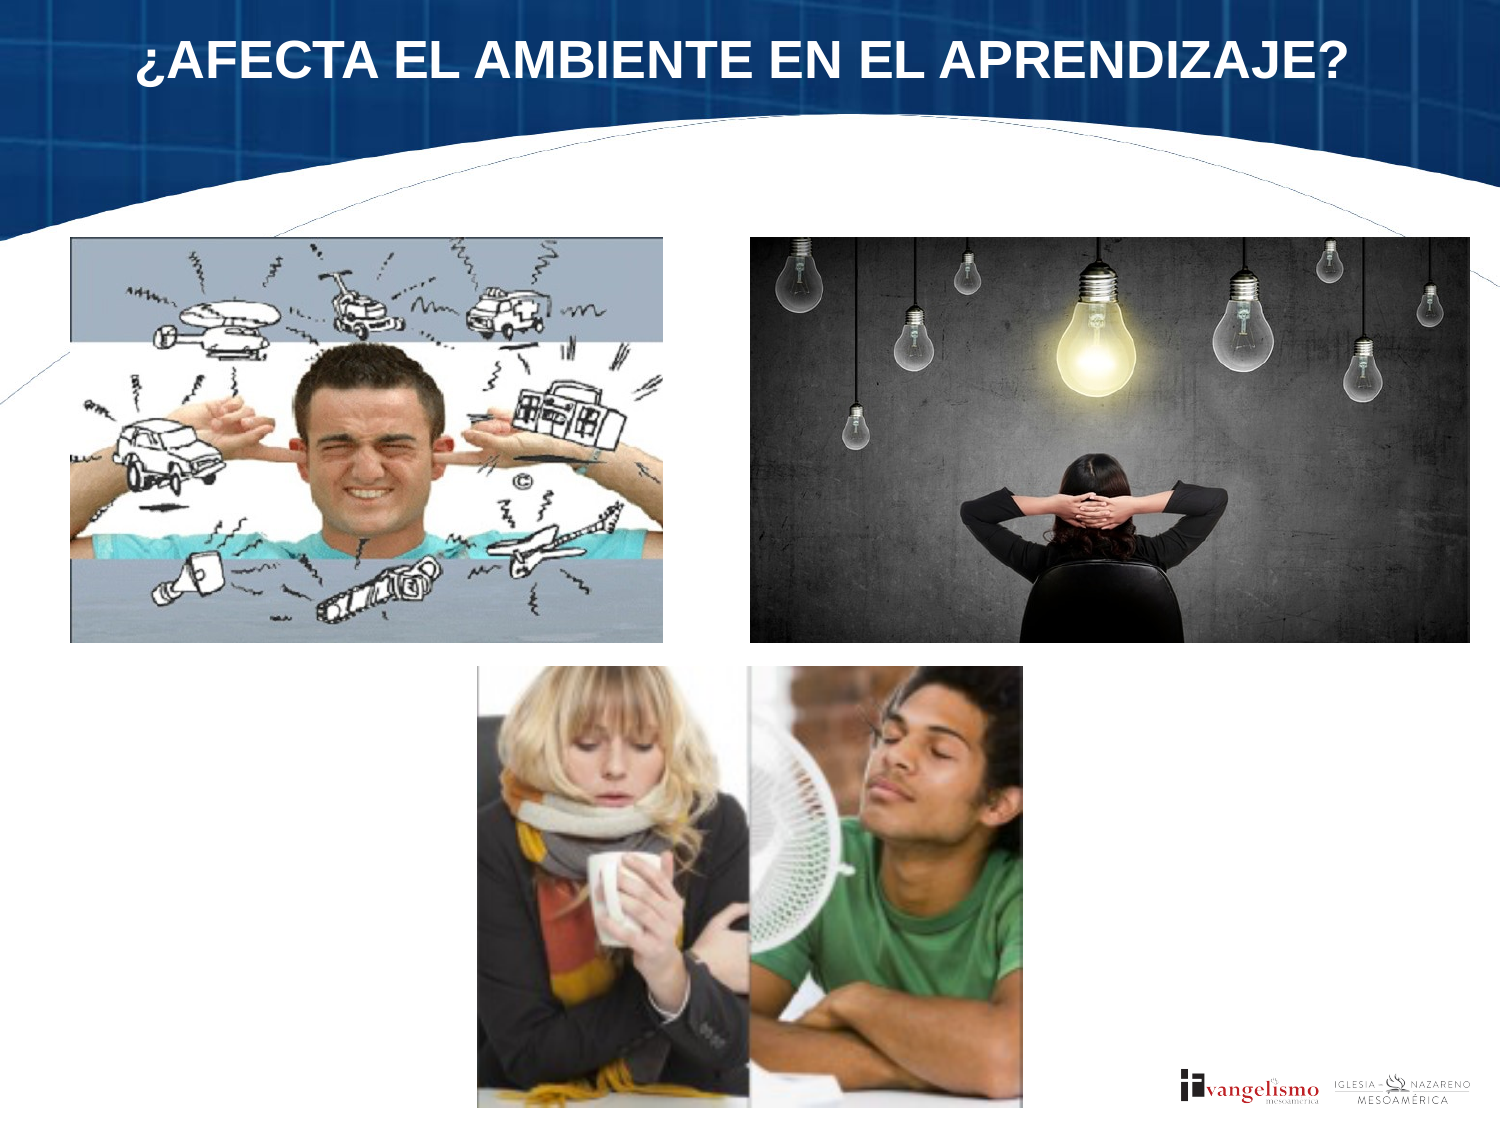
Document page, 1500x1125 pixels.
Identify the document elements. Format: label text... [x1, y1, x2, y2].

picture [0, 114, 1500, 1125]
text_box ¿AFECTA EL AMBIENTE EN EL APRENDIZAJE? [0, 0, 1500, 114]
